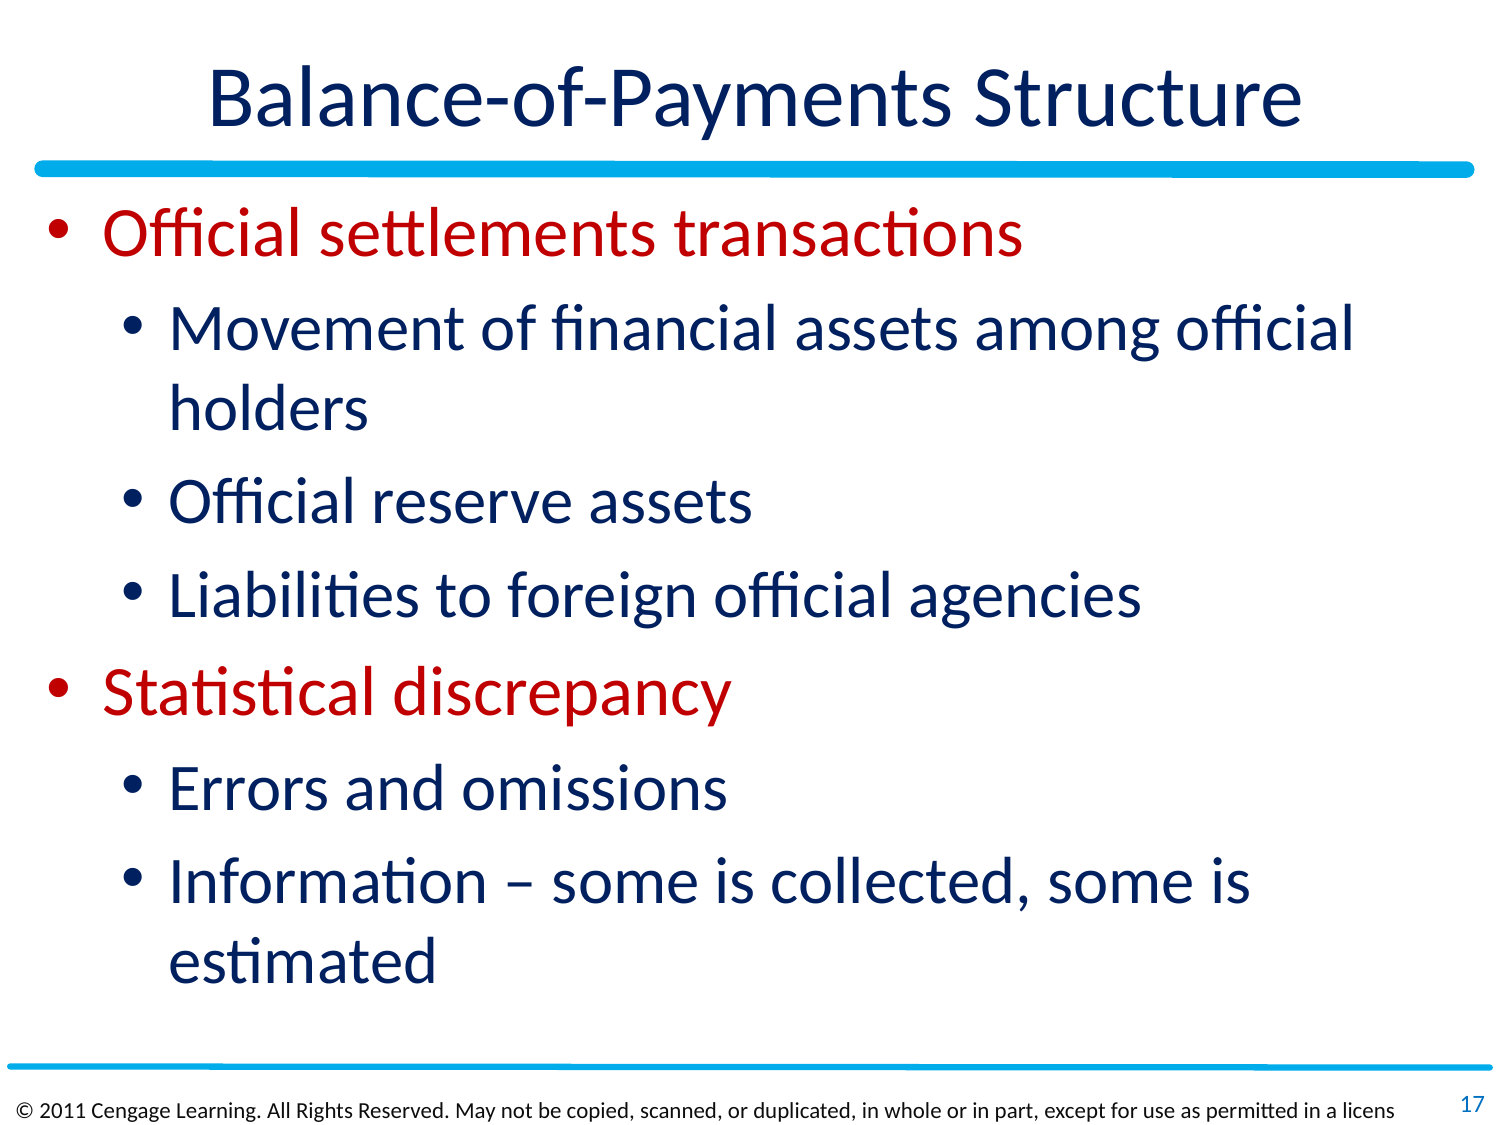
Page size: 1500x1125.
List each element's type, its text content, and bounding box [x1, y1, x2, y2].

footer © 2011 Cengage Learning. All Rights Reserved. May not be copied, scanned, or duplicated, in whole or in part, except for use as permitted in a license distributed with a certain product or service or otherwise on a password‐protected website for classroom use [0, 1070, 1424, 1125]
list Official settlements transactions Movement of financial assets among official holders Official reserve assets Liabilities to foreign official agencies Statistical discrepancy Errors and omissions Information – some is collected, some is estimated [31, 178, 1475, 1079]
title Balance-of-Payments Structure [37, 13, 1475, 169]
slide_number 17 [1425, 1065, 1500, 1125]
